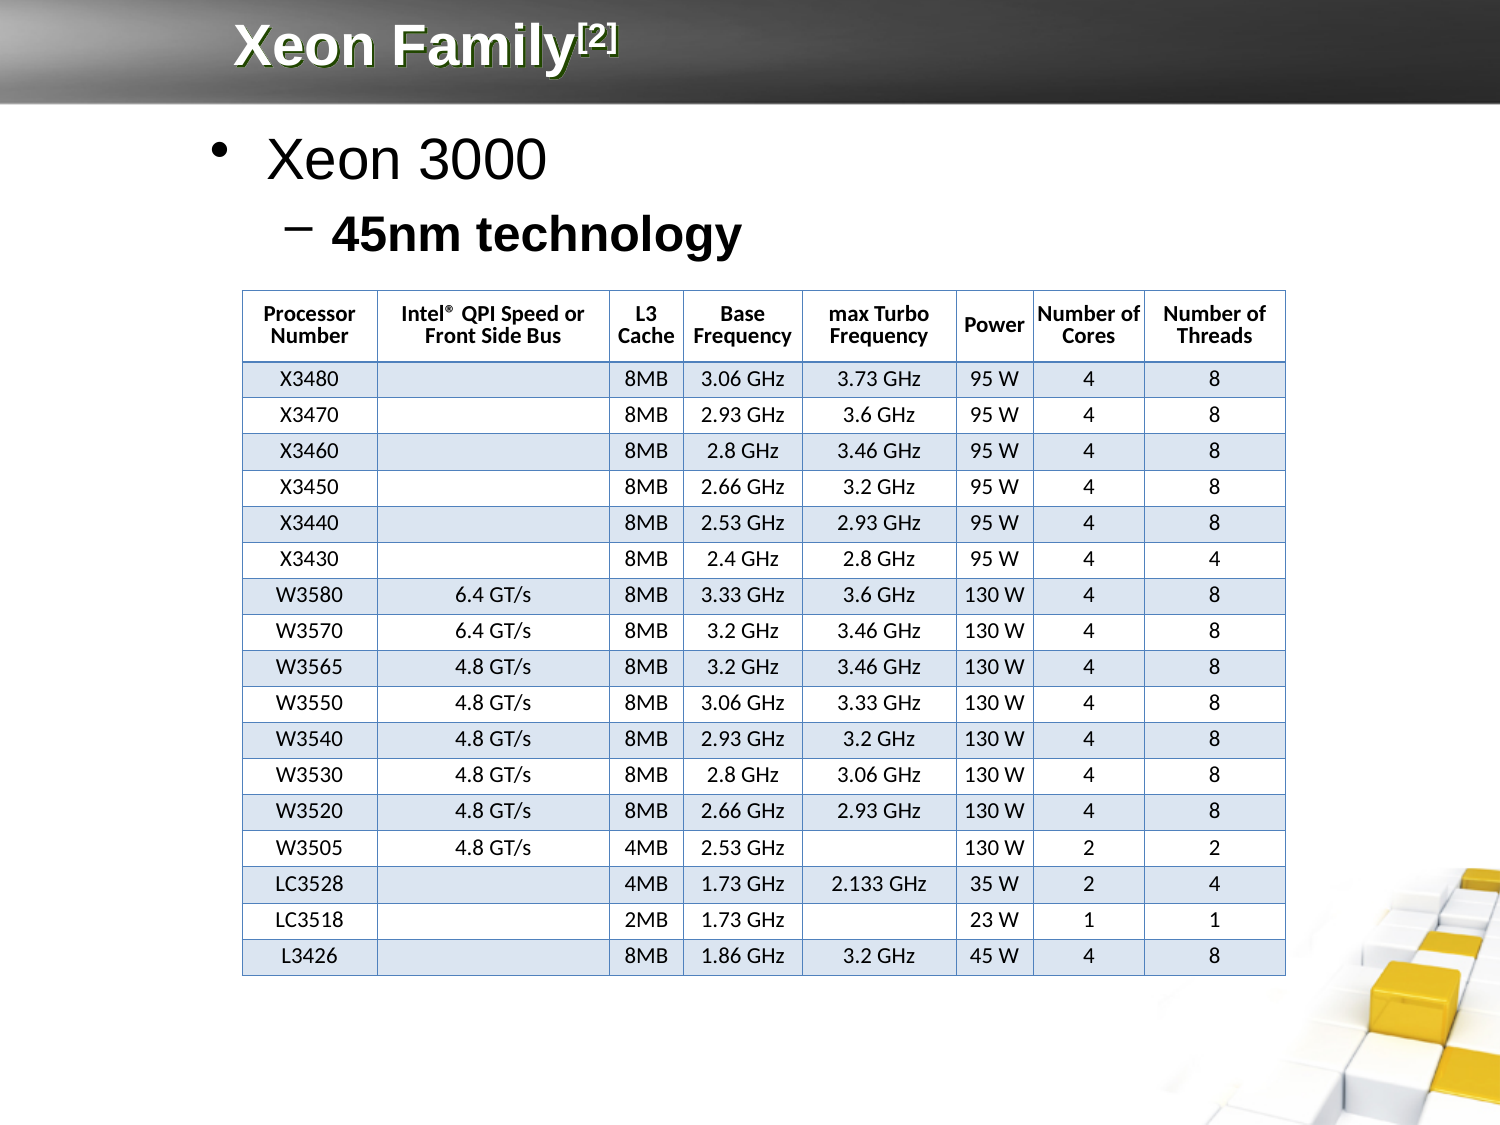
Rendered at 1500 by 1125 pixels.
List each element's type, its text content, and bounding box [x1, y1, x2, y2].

table_cell 2.53 GHz [684, 831, 802, 866]
table_cell 8MB [610, 723, 683, 758]
table_cell 8 [1145, 687, 1285, 722]
table_cell X3470 [243, 398, 377, 433]
table_cell 3.46 GHz [803, 434, 956, 470]
table_cell 4 [1034, 579, 1144, 614]
table_cell W3540 [243, 723, 377, 758]
table_cell 8MB [610, 579, 683, 614]
table_cell W3520 [243, 795, 377, 830]
table_cell 130 W [957, 723, 1033, 758]
table_cell 3.06 GHz [684, 363, 802, 397]
table_cell [378, 940, 609, 975]
table_cell 45 W [957, 940, 1033, 975]
table_cell 8MB [610, 615, 683, 650]
table_cell 8MB [610, 759, 683, 794]
table_cell 2.93 GHz [803, 795, 956, 830]
table_cell 3.2 GHz [803, 471, 956, 506]
table_cell 8 [1145, 507, 1285, 542]
table_cell [378, 867, 609, 903]
table_cell 3.2 GHz [803, 940, 956, 975]
table_cell 4 [1034, 398, 1144, 433]
table_cell 4.8 GT/s [378, 651, 609, 686]
table_cell 8 [1145, 579, 1285, 614]
table_cell 1 [1145, 904, 1285, 939]
table_cell 4.8 GT/s [378, 795, 609, 830]
table_cell [378, 471, 609, 506]
table_header Power [957, 291, 1033, 361]
table_cell 8MB [610, 940, 683, 975]
table_cell 4 [1034, 795, 1144, 830]
table_cell 35 W [957, 867, 1033, 903]
table_cell 4 [1034, 363, 1144, 397]
table_cell 8 [1145, 363, 1285, 397]
table_cell 6.4 GT/s [378, 579, 609, 614]
table_cell 8 [1145, 723, 1285, 758]
table_cell X3480 [243, 363, 377, 397]
table_cell 8MB [610, 507, 683, 542]
table_cell 2 [1034, 831, 1144, 866]
table_cell 1.86 GHz [684, 940, 802, 975]
table_cell [803, 831, 956, 866]
table_cell 2.8 GHz [684, 434, 802, 470]
table_cell [378, 363, 609, 397]
table_cell 4 [1034, 940, 1144, 975]
table_cell 130 W [957, 831, 1033, 866]
table_cell 130 W [957, 795, 1033, 830]
table_cell 1.73 GHz [684, 904, 802, 939]
table_cell 3.2 GHz [684, 651, 802, 686]
table_cell 4.8 GT/s [378, 831, 609, 866]
table_cell 8MB [610, 687, 683, 722]
table_cell [803, 904, 956, 939]
table_cell 2 [1034, 867, 1144, 903]
table_cell 8MB [610, 398, 683, 433]
table_cell 130 W [957, 687, 1033, 722]
table_cell W3580 [243, 579, 377, 614]
table_cell 4 [1034, 507, 1144, 542]
table_cell [378, 507, 609, 542]
table_cell 2.8 GHz [803, 543, 956, 578]
table_cell 8 [1145, 615, 1285, 650]
table_cell 23 W [957, 904, 1033, 939]
table_cell 95 W [957, 363, 1033, 397]
table_cell 8 [1145, 940, 1285, 975]
table_cell 2.8 GHz [684, 759, 802, 794]
table_cell 2.53 GHz [684, 507, 802, 542]
table_cell 4 [1034, 723, 1144, 758]
table_cell 2.93 GHz [684, 723, 802, 758]
table_cell W3550 [243, 687, 377, 722]
table_cell 3.46 GHz [803, 651, 956, 686]
table_cell 3.06 GHz [803, 759, 956, 794]
table_cell 130 W [957, 651, 1033, 686]
table_cell 95 W [957, 398, 1033, 433]
table_cell L3426 [243, 940, 377, 975]
table_cell 8MB [610, 471, 683, 506]
table_header Number of Cores [1034, 291, 1144, 361]
table_header L3 Cache [610, 291, 683, 361]
table_cell [378, 398, 609, 433]
table_cell 8MB [610, 651, 683, 686]
table_cell 2.93 GHz [684, 398, 802, 433]
table_cell 4MB [610, 831, 683, 866]
table_cell 8MB [610, 543, 683, 578]
table_cell 8MB [610, 434, 683, 470]
table_cell 3.33 GHz [803, 687, 956, 722]
table_cell 8 [1145, 651, 1285, 686]
table_cell 4 [1034, 543, 1144, 578]
table_cell 3.6 GHz [803, 579, 956, 614]
table_cell 6.4 GT/s [378, 615, 609, 650]
table_cell 3.2 GHz [684, 615, 802, 650]
table_cell 95 W [957, 471, 1033, 506]
table_cell 3.06 GHz [684, 687, 802, 722]
table_cell 130 W [957, 615, 1033, 650]
table_cell X3450 [243, 471, 377, 506]
table_cell 1 [1034, 904, 1144, 939]
list Xeon 3000 45nm technology [194, 113, 1235, 905]
table_cell 130 W [957, 759, 1033, 794]
table_cell [378, 904, 609, 939]
table_cell X3430 [243, 543, 377, 578]
table_cell 8MB [610, 795, 683, 830]
table_cell 3.33 GHz [684, 579, 802, 614]
table_cell 8 [1145, 759, 1285, 794]
table_header Intel® QPI Speed or Front Side Bus [378, 291, 609, 361]
table_cell 4.8 GT/s [378, 687, 609, 722]
table_cell 1.73 GHz [684, 867, 802, 903]
table_cell 4 [1034, 615, 1144, 650]
table_header Base Frequency [684, 291, 802, 361]
table_cell 2.133 GHz [803, 867, 956, 903]
table_cell X3460 [243, 434, 377, 470]
table_cell 4.8 GT/s [378, 723, 609, 758]
table_cell W3530 [243, 759, 377, 794]
table_cell W3570 [243, 615, 377, 650]
table_cell [378, 434, 609, 470]
table_cell 3.46 GHz [803, 615, 956, 650]
table_cell 8 [1145, 398, 1285, 433]
table_cell 3.73 GHz [803, 363, 956, 397]
table_cell 2.66 GHz [684, 795, 802, 830]
table_cell 4MB [610, 867, 683, 903]
table_cell LC3528 [243, 867, 377, 903]
table_header max Turbo Frequency [803, 291, 956, 361]
table_cell 2.66 GHz [684, 471, 802, 506]
table_cell 4 [1034, 687, 1144, 722]
table_header Number of Threads [1145, 291, 1285, 361]
table_cell 8 [1145, 471, 1285, 506]
table_cell 4 [1034, 651, 1144, 686]
table_cell 95 W [957, 507, 1033, 542]
table_cell 2MB [610, 904, 683, 939]
table_cell 4 [1034, 471, 1144, 506]
table_cell W3565 [243, 651, 377, 686]
table_cell 8MB [610, 363, 683, 397]
table_cell 2 [1145, 831, 1285, 866]
table_cell 4.8 GT/s [378, 759, 609, 794]
table_cell 8 [1145, 434, 1285, 470]
table_cell 4 [1034, 434, 1144, 470]
table_cell 2.93 GHz [803, 507, 956, 542]
table_header Processor Number [243, 291, 377, 361]
picture [0, 0, 1500, 1125]
table_cell X3440 [243, 507, 377, 542]
title Xeon Family[2] [218, 0, 1164, 84]
table_cell 3.2 GHz [803, 723, 956, 758]
table_cell 95 W [957, 434, 1033, 470]
table_cell 8 [1145, 795, 1285, 830]
table_cell 4 [1145, 867, 1285, 903]
table_cell [378, 543, 609, 578]
table_cell 4 [1034, 759, 1144, 794]
table_cell 2.4 GHz [684, 543, 802, 578]
table_cell LC3518 [243, 904, 377, 939]
table_cell W3505 [243, 831, 377, 866]
table_cell 4 [1145, 543, 1285, 578]
table_cell 95 W [957, 543, 1033, 578]
table_cell 3.6 GHz [803, 398, 956, 433]
table_cell 130 W [957, 579, 1033, 614]
